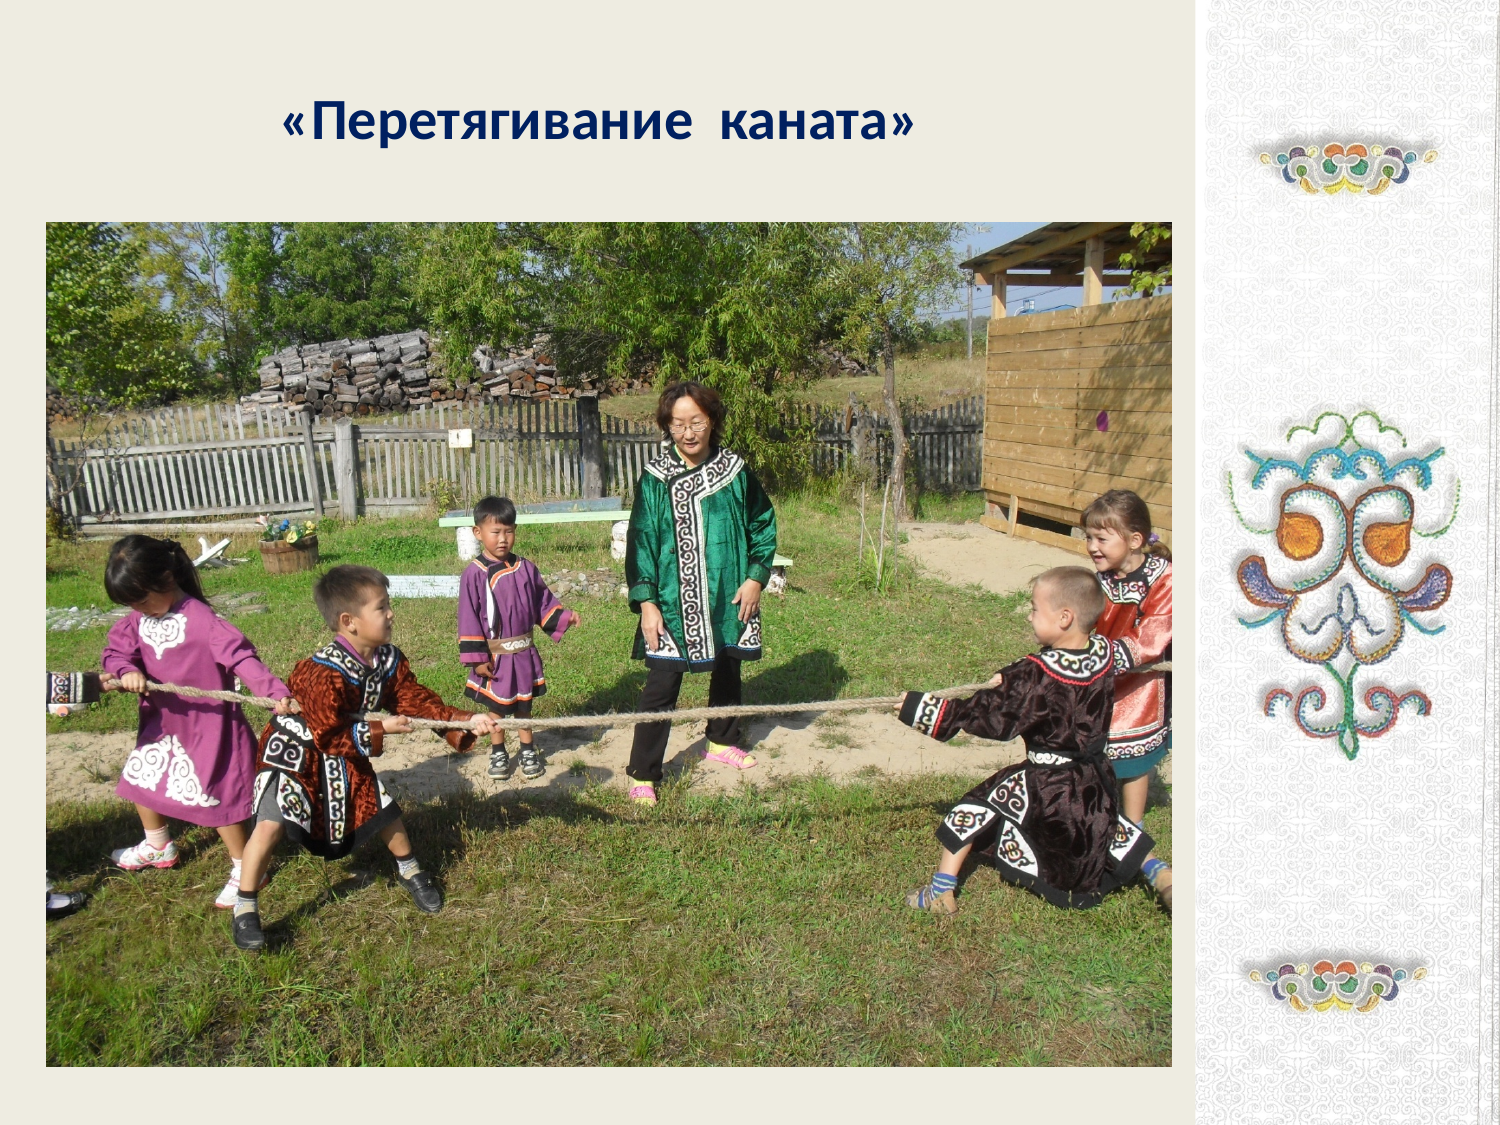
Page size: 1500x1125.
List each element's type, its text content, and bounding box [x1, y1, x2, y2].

picture [1173, 1, 1500, 1124]
title «Перетягивание каната» [75, 45, 1125, 188]
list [46, 222, 1173, 1067]
